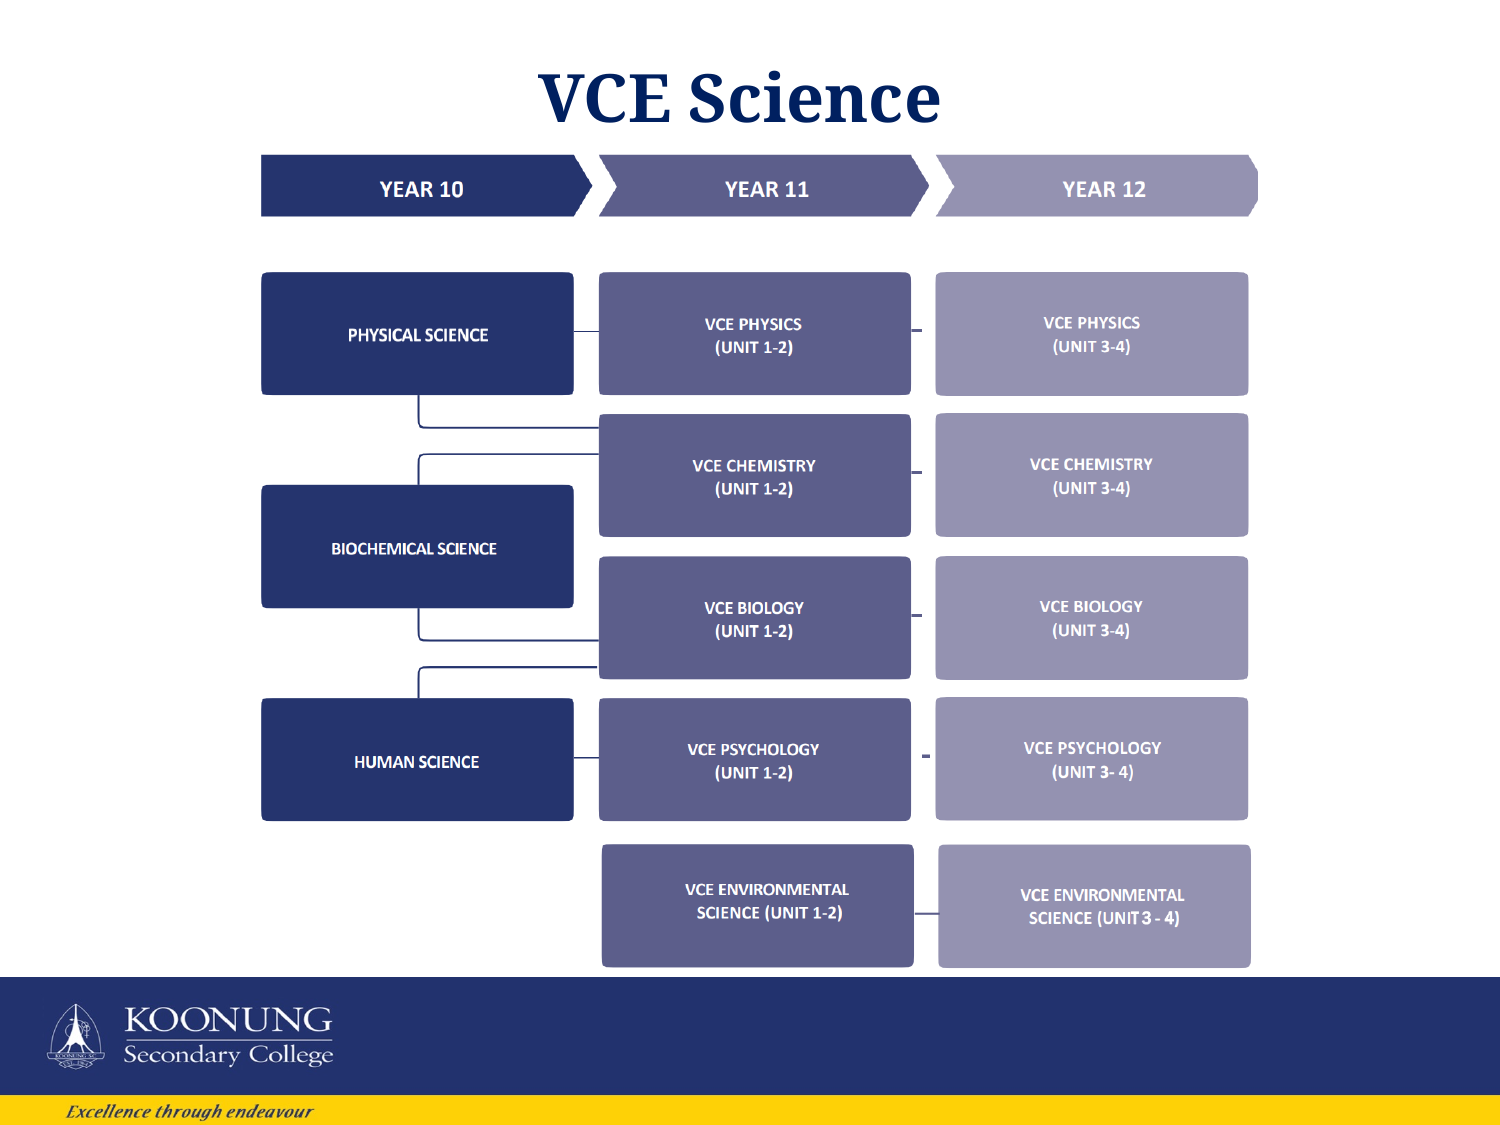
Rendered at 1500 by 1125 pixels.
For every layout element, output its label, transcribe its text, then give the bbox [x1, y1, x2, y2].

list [253, 148, 1259, 976]
title VCE Science [65, 1, 1416, 190]
picture [0, 977, 1500, 1125]
